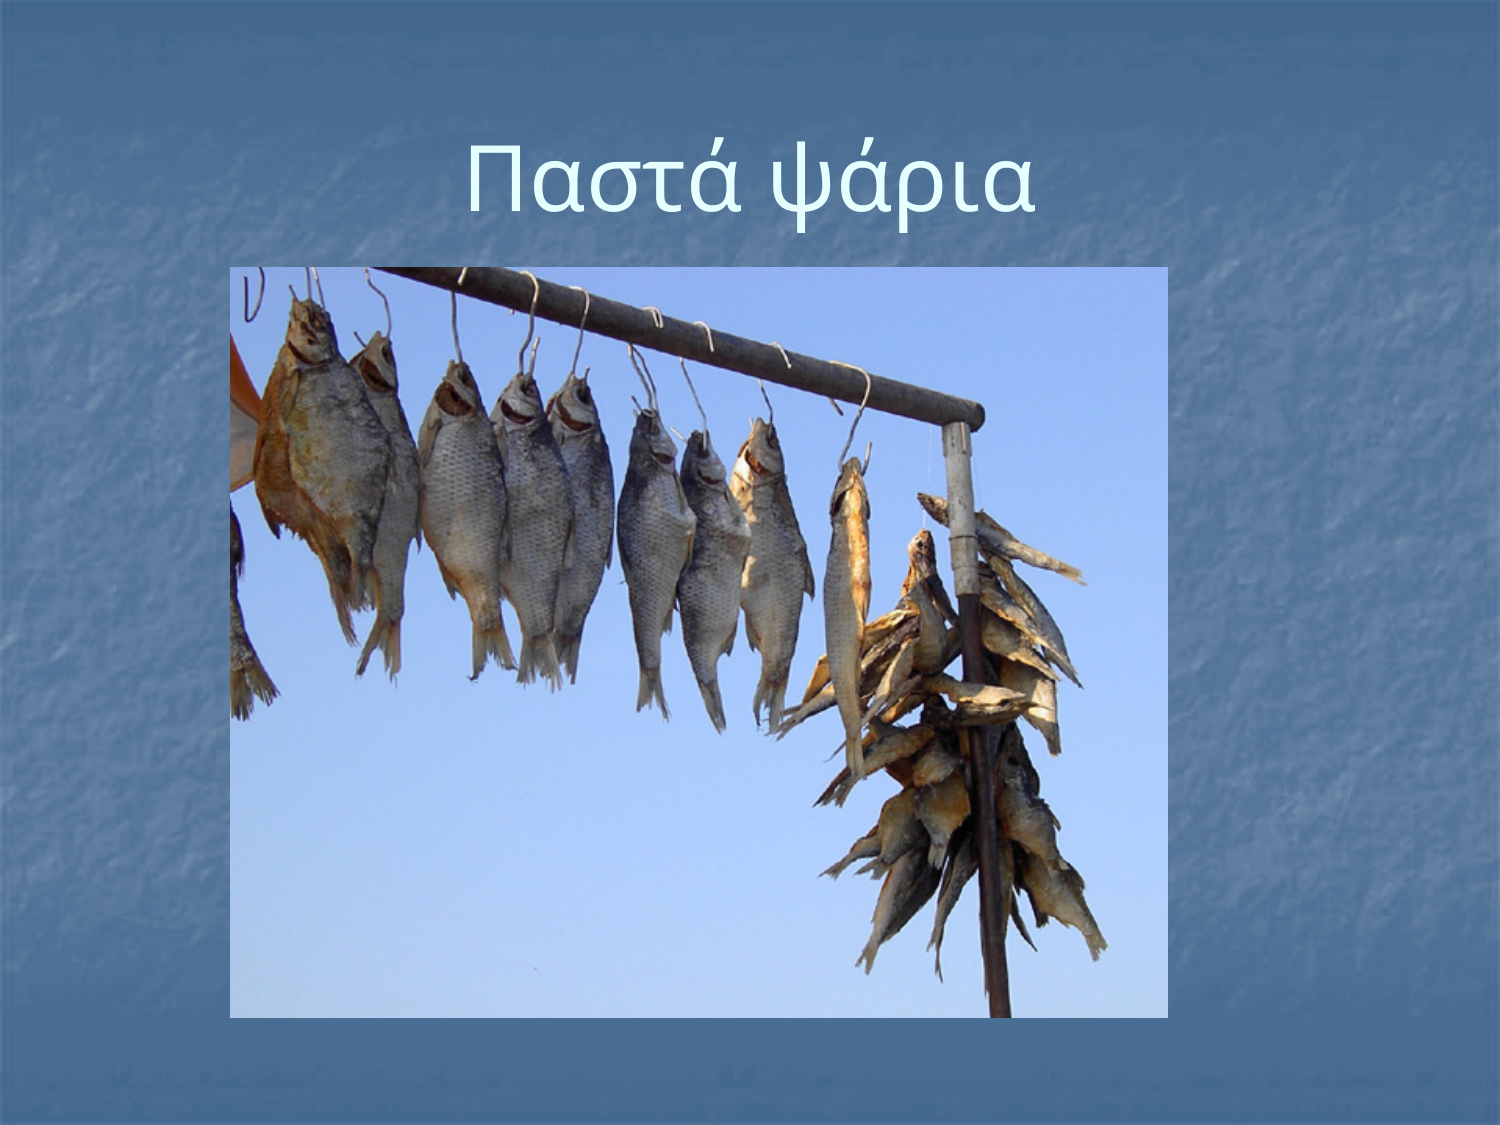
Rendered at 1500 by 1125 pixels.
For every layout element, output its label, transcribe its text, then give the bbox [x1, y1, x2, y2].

title Παστά ψάρια [74, 62, 1426, 288]
picture [229, 266, 1168, 1018]
